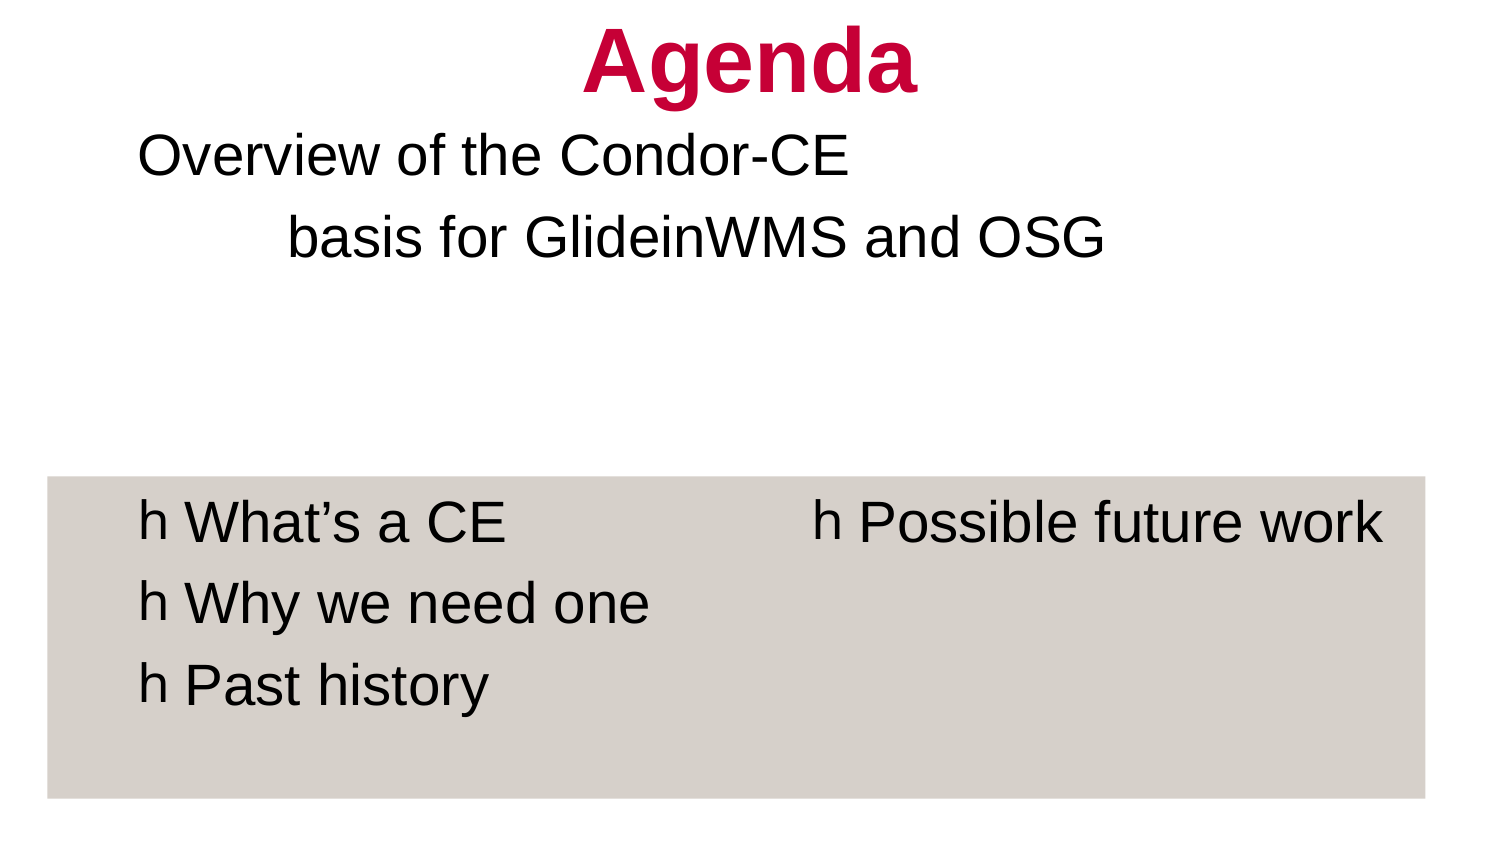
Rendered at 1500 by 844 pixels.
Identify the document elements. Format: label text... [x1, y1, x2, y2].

list What’s a CE Why we need one Past history Possible future work [47, 476, 1426, 799]
title Agenda [0, 0, 1500, 113]
text_box Overview of the Condor-CE basis for GlideinWMS and OSG [47, 110, 1426, 433]
